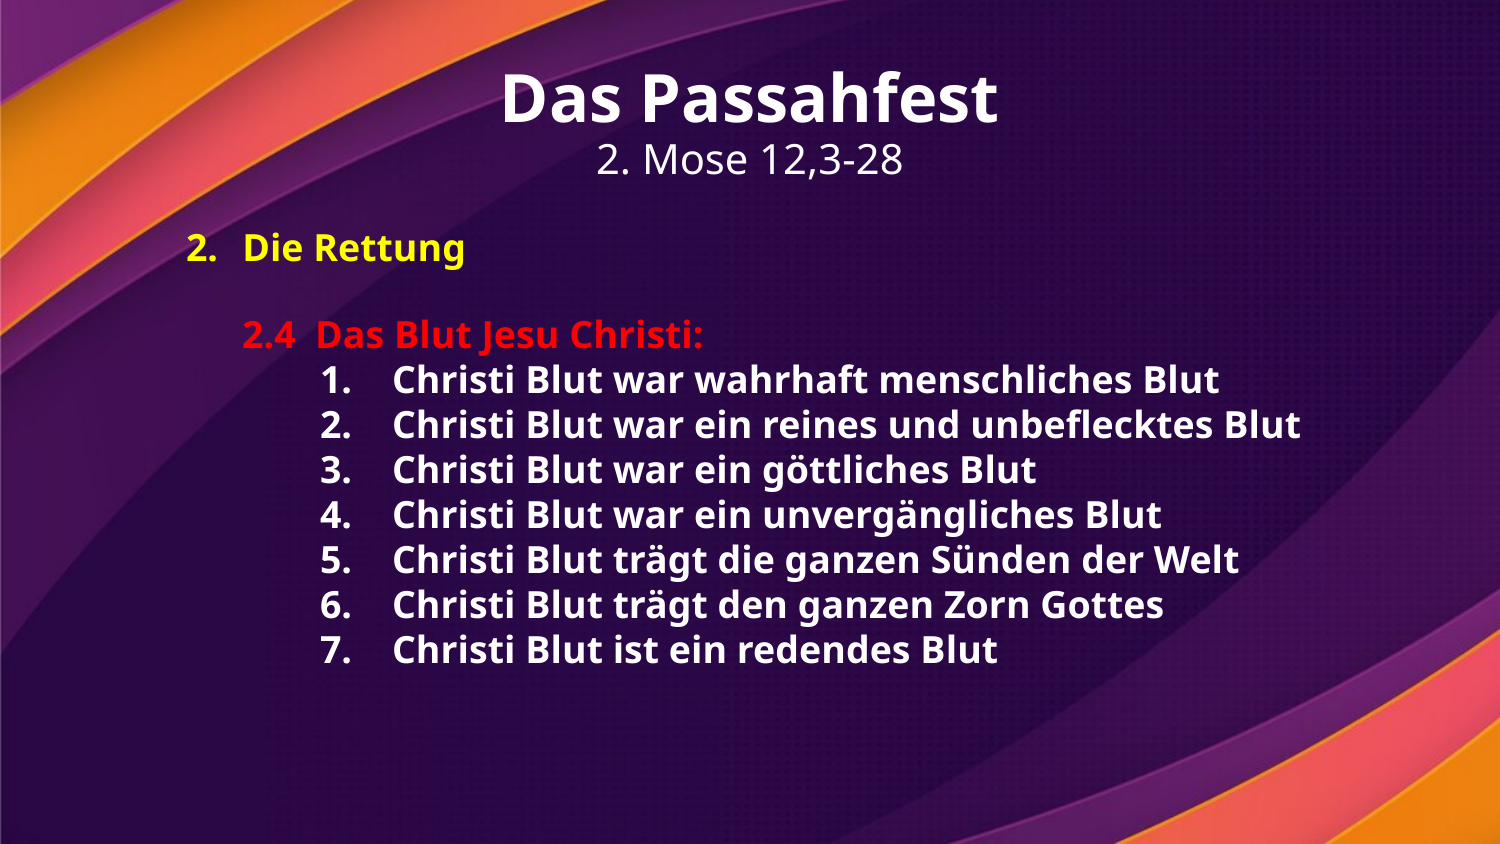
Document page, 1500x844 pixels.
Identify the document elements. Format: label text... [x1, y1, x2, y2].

text_box Das Passahfest 2. Mose 12,3-28 [396, 55, 1104, 210]
text_box 2.4 Das Blut Jesu Christi: 1. Christi Blut war wahrhaft menschliches Blut 2. Christi Blut war ein reines und unbeflecktes Blut 3. Christi Blut war ein göttliches Blut 4. Christi Blut war ein unvergängliches Blut 5. Christi Blut trägt die ganzen Sünden der Welt 6. Christi Blut trägt den ganzen Zorn Gottes 7. Christi Blut ist ein redendes Blut [227, 303, 1353, 679]
text_box Die Rettung [170, 220, 567, 278]
picture [0, 0, 1500, 844]
